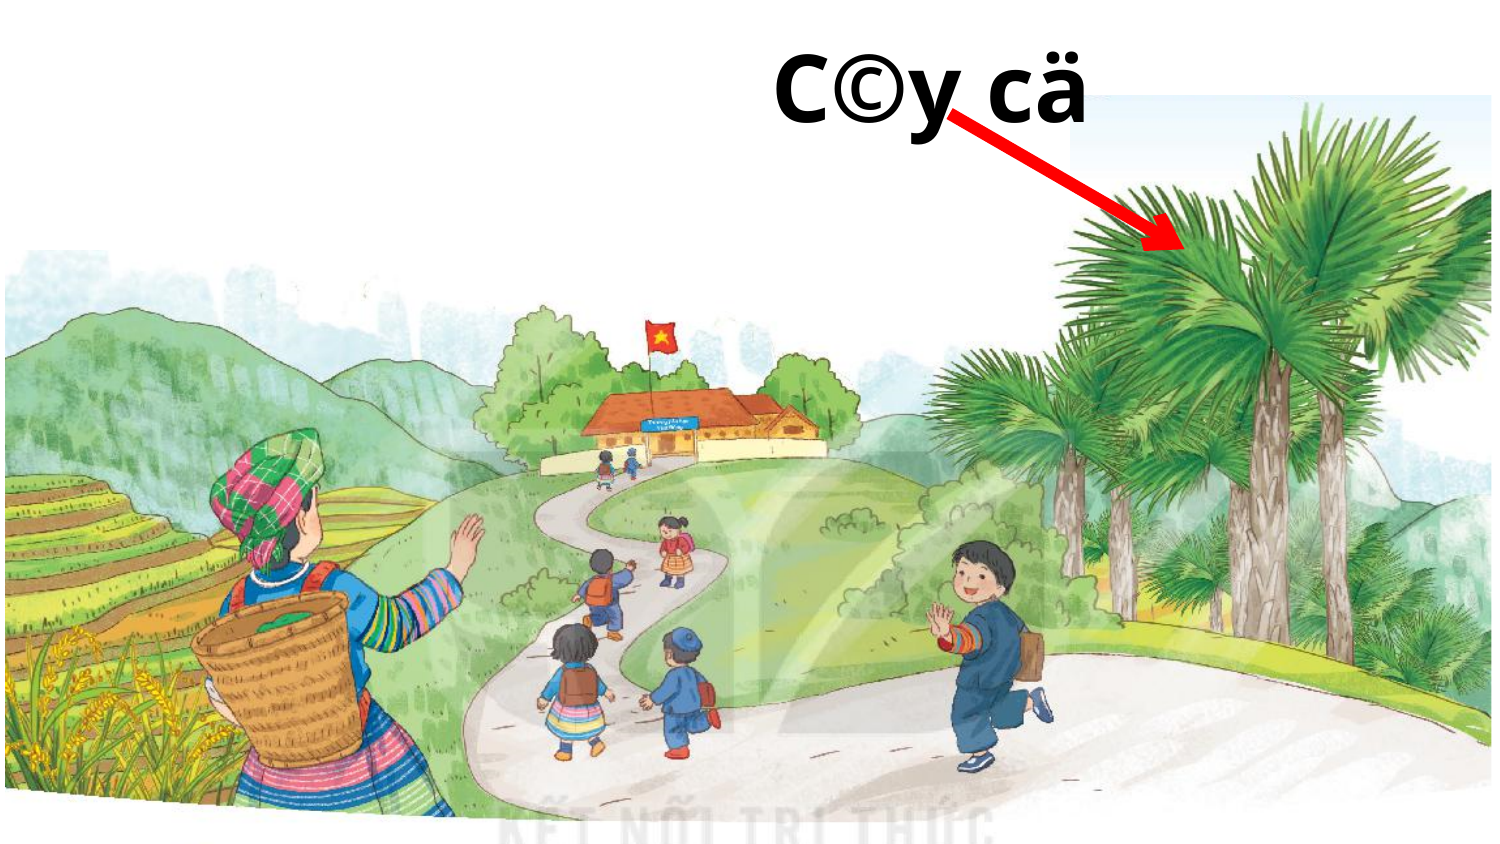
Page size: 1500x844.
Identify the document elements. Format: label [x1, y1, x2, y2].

text_box [949, 113, 1185, 250]
picture [0, 0, 1500, 844]
